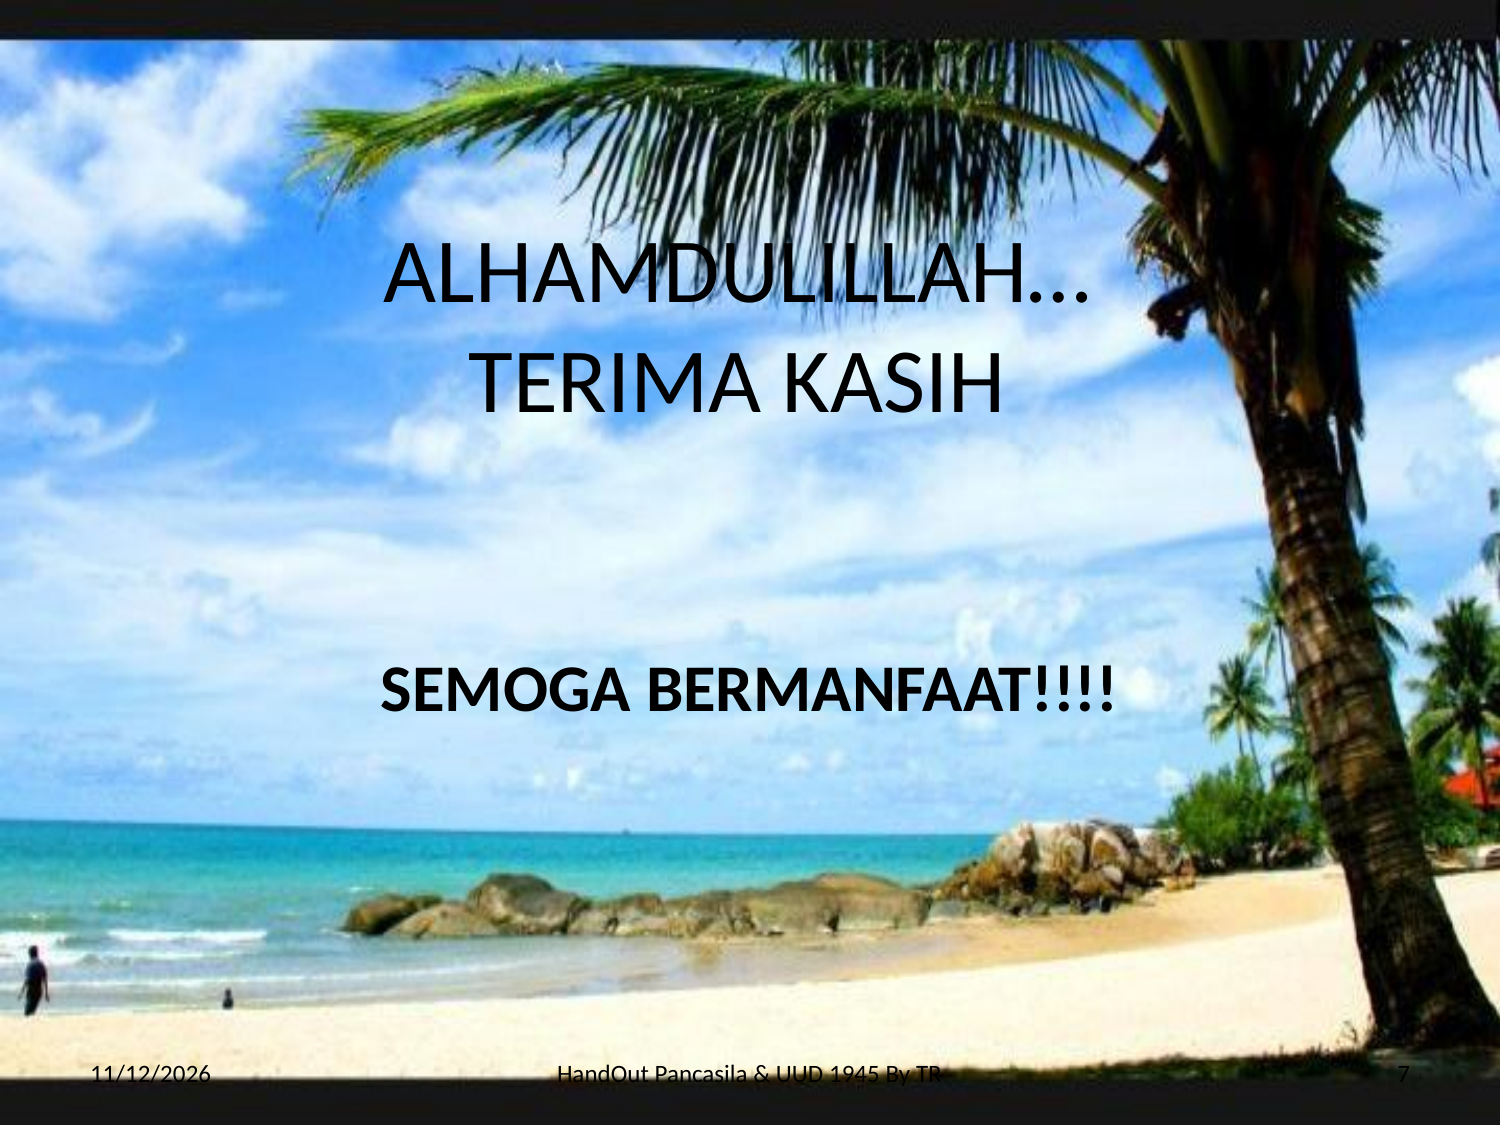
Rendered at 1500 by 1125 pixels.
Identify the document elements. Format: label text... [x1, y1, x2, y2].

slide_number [75, 1042, 425, 1103]
picture [0, 0, 1500, 1125]
subtitle SEMOGA BERMANFAAT!!!! [225, 637, 1275, 925]
title ALHAMDULILLAH… TERIMA KASIH [99, 200, 1375, 442]
slide_number 7 [1074, 1042, 1425, 1103]
footer HandOut Pancasila & UUD 1945 By TR [512, 1042, 988, 1103]
